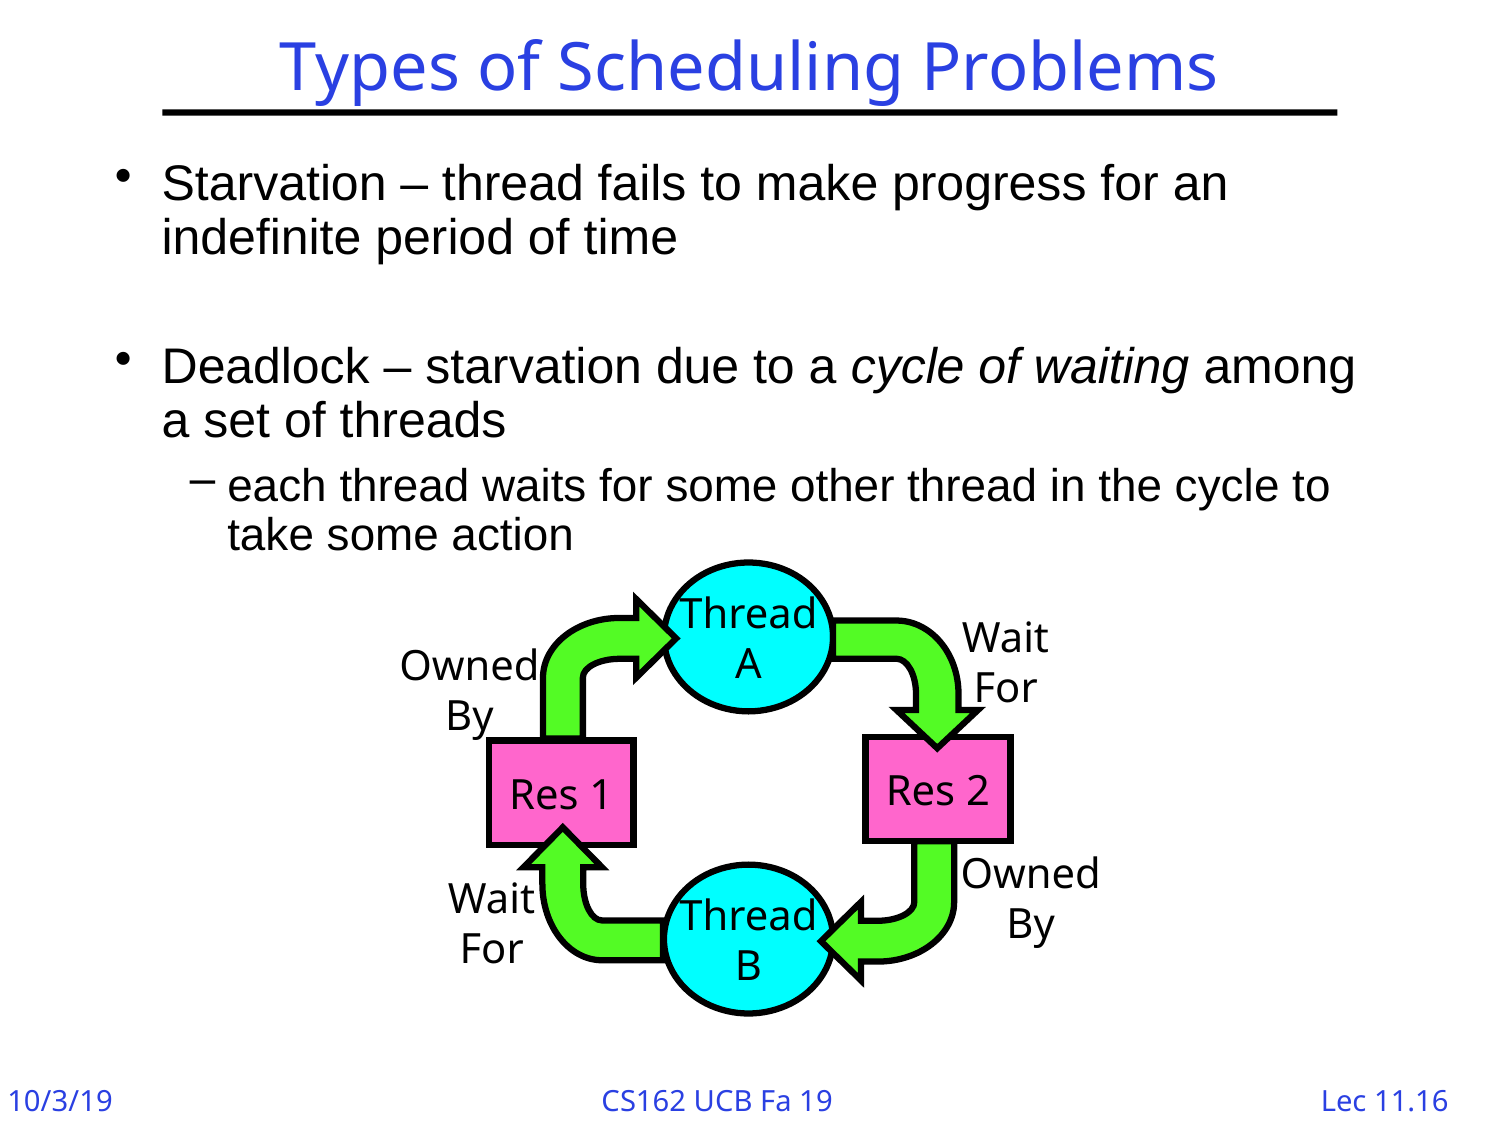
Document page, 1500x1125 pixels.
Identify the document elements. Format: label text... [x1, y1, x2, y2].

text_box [390, 562, 1110, 1014]
title Types of Scheduling Problems [162, 24, 1338, 113]
list Starvation – thread fails to make progress for an indefinite period of time Deadlock – starvation due to a cycle of waiting among a set of threads each thread waits for some other thread in the cycle to take some action [99, 149, 1400, 988]
